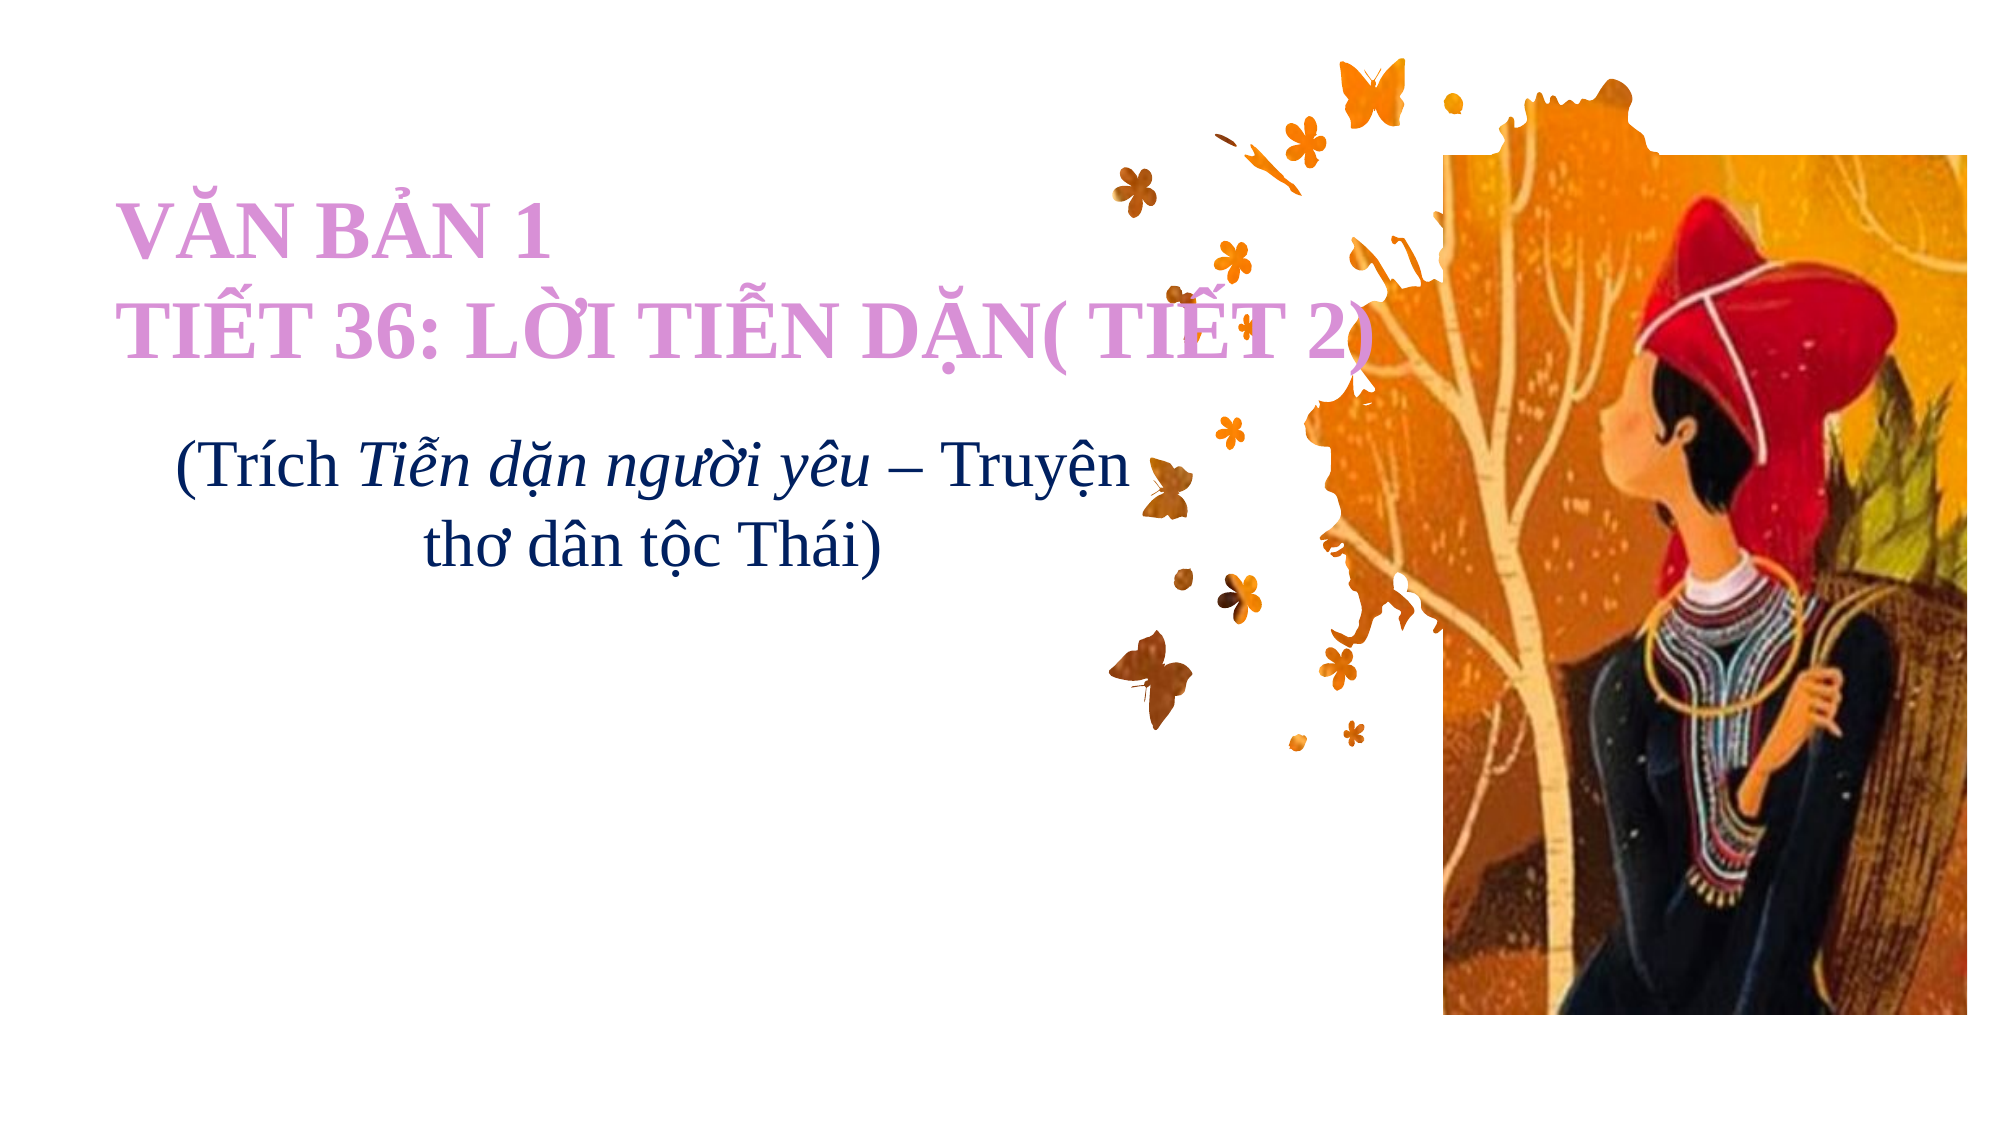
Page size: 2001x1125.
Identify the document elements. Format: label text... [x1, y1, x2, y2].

picture [1108, 58, 1968, 1015]
text_box VĂN BẢN 1 TIẾT 36: LỜI TIỄN DẶN( TIẾT 2) [79, 168, 1108, 483]
text_box (Trích Tiễn dặn người yêu – Truyện thơ dân tộc Thái) [153, 412, 1108, 588]
